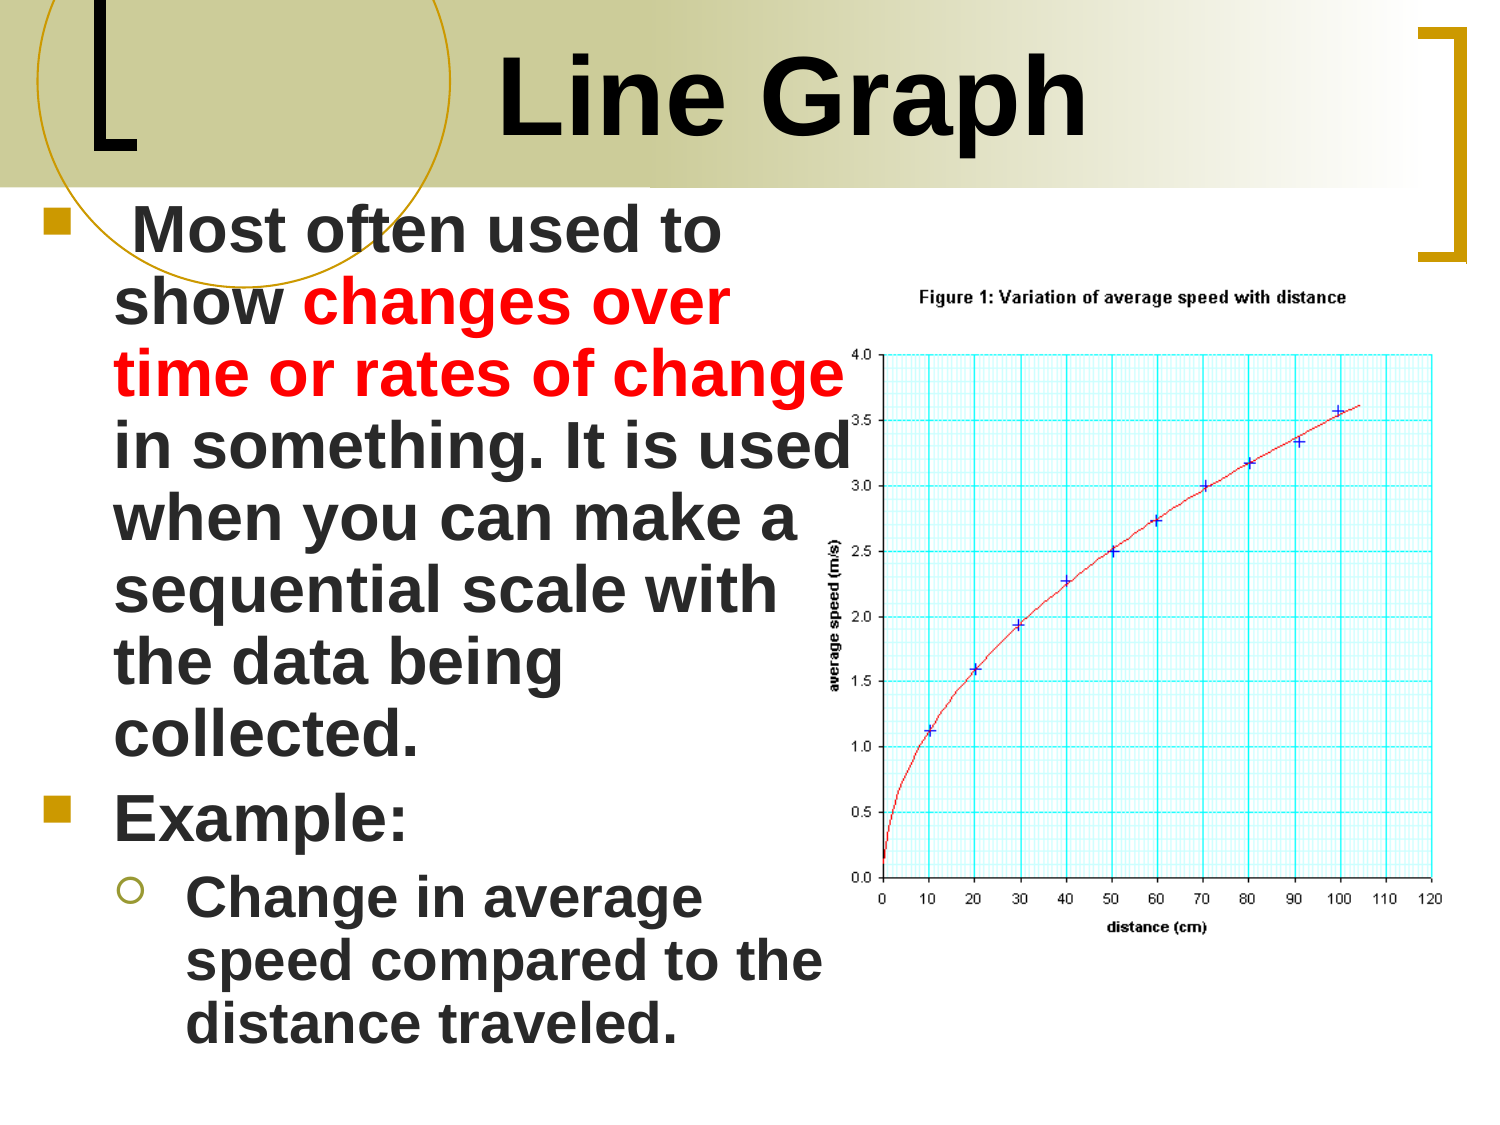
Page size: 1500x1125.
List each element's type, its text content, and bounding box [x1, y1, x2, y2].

picture [799, 262, 1466, 963]
title Line Graph [87, 15, 1500, 248]
list Most often used to show changes over time or rates of change in something. It is used when you can make a sequential scale with the data being collected. Example: Change in average speed compared to the distance traveled. [24, 187, 888, 1125]
